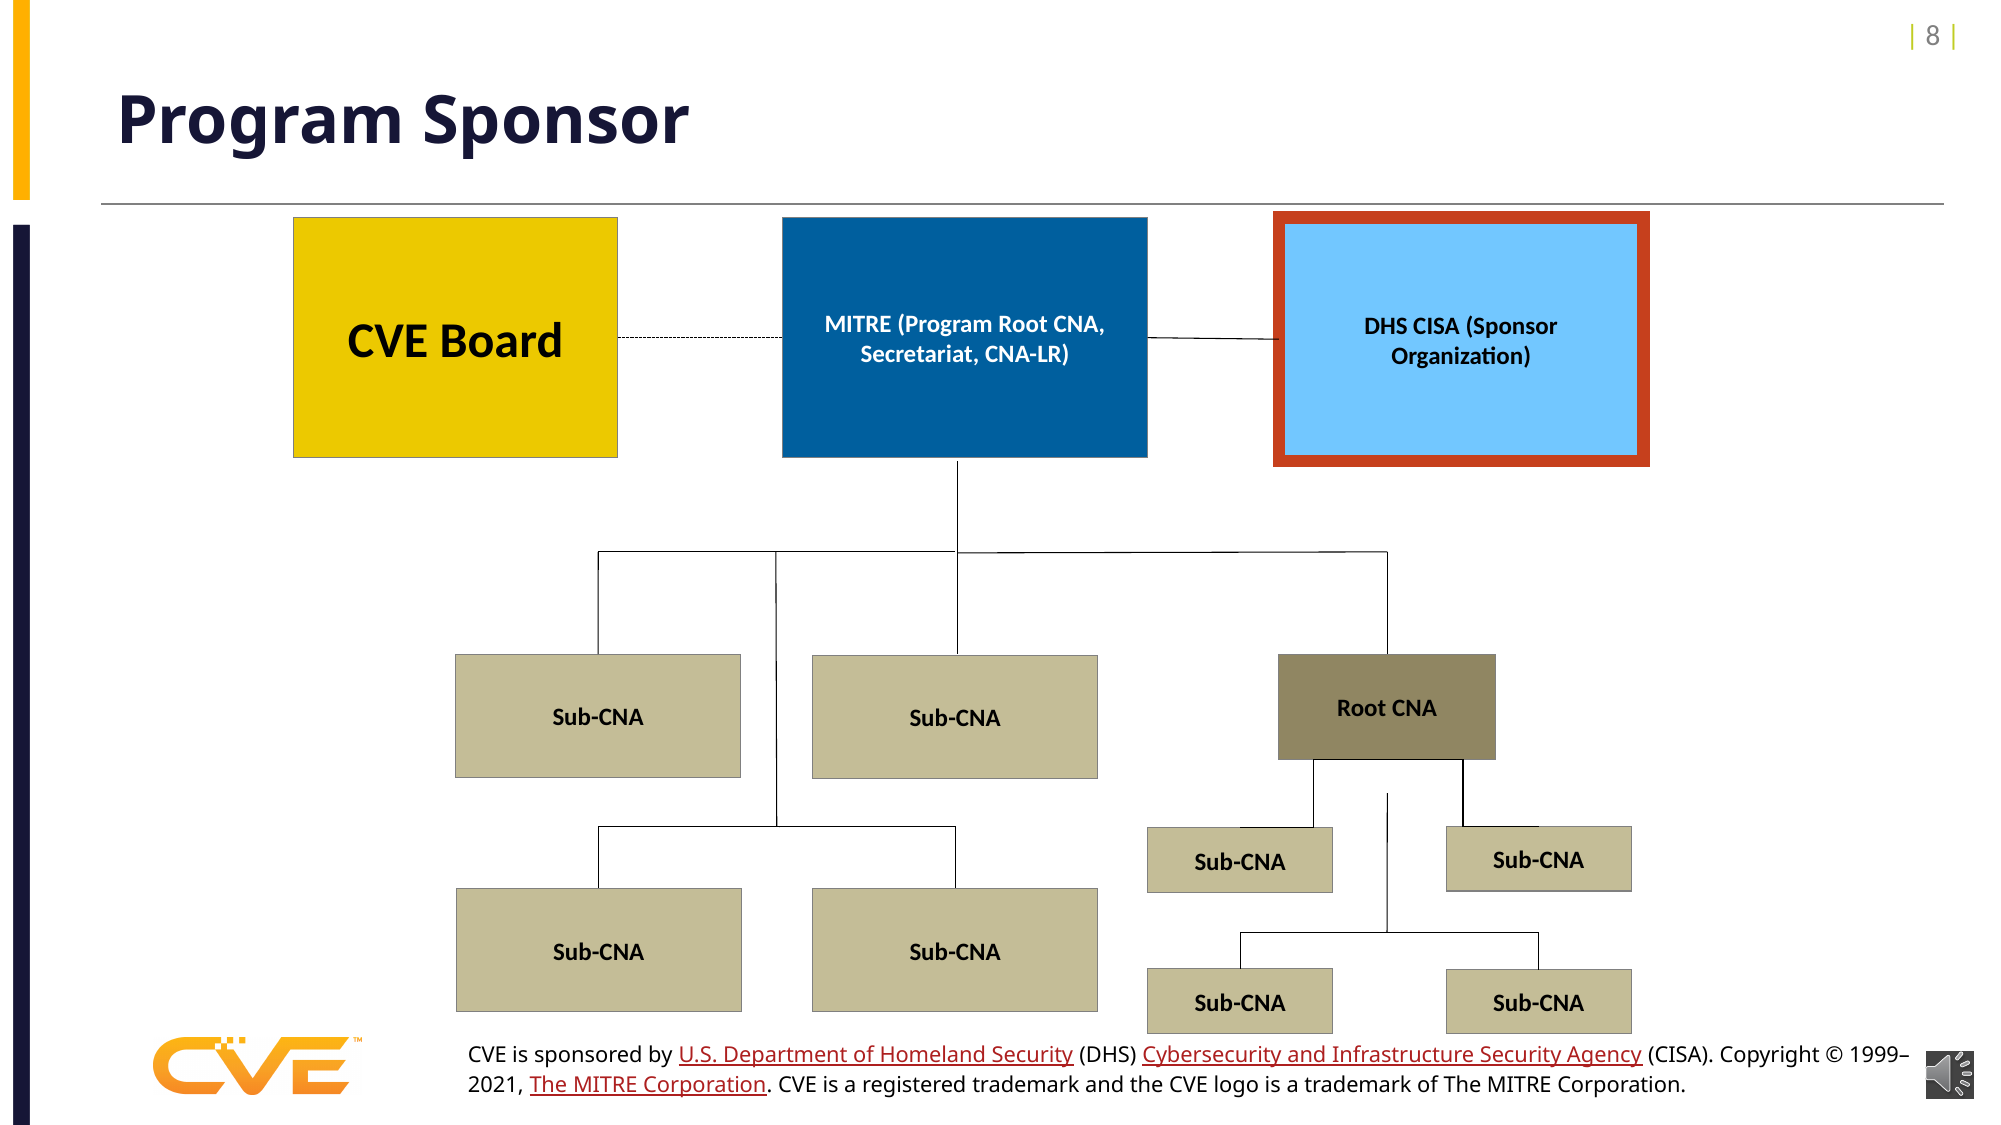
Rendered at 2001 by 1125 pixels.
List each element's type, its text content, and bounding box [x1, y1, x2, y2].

picture [153, 1037, 362, 1095]
slide_number | 8 | [1685, 9, 1976, 51]
title Program Sponsor [101, 60, 1945, 184]
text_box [293, 217, 1644, 1035]
picture [1924, 1049, 1976, 1100]
